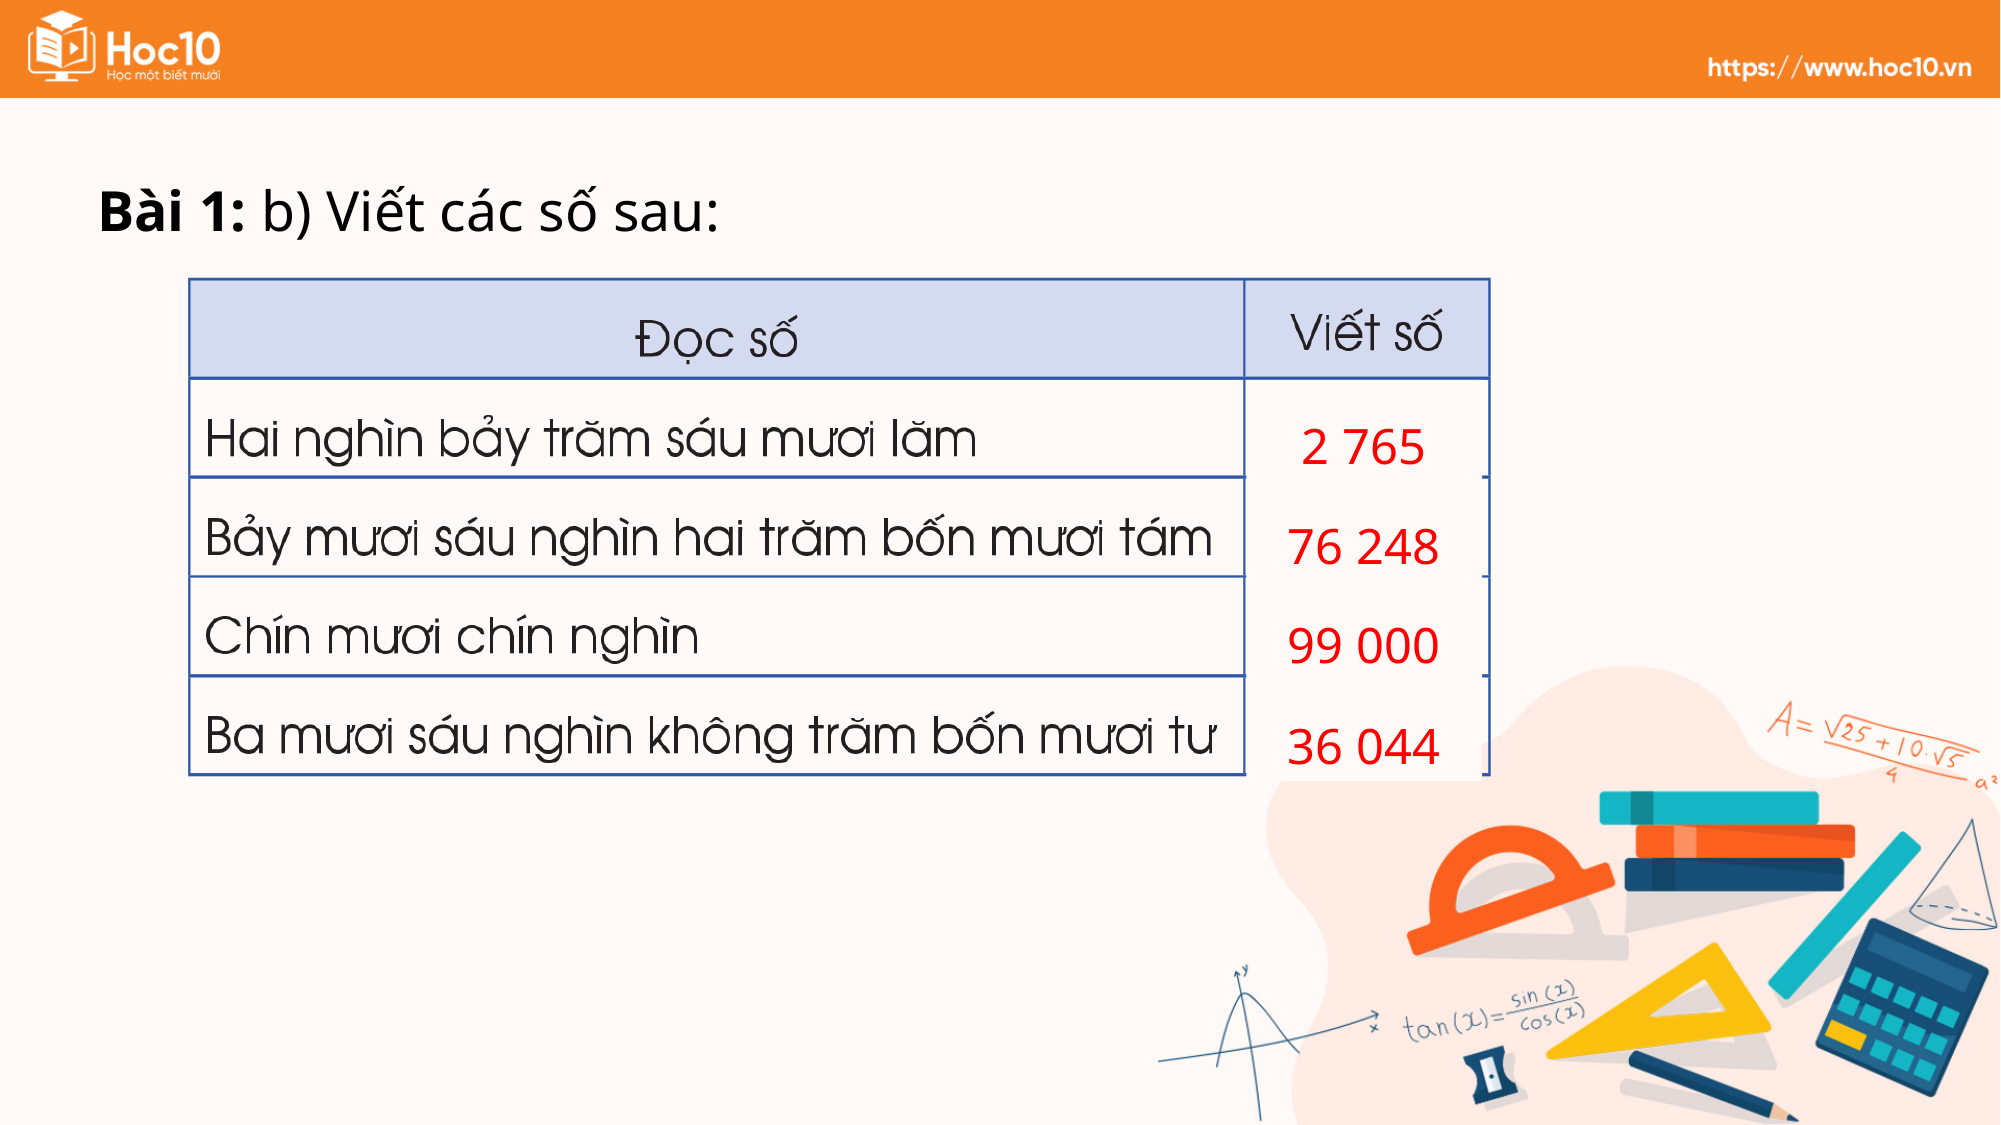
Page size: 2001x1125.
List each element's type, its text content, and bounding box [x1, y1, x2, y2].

text_box Bài 1: b) Viết các số sau: [82, 135, 1766, 250]
picture [0, 0, 2001, 1125]
